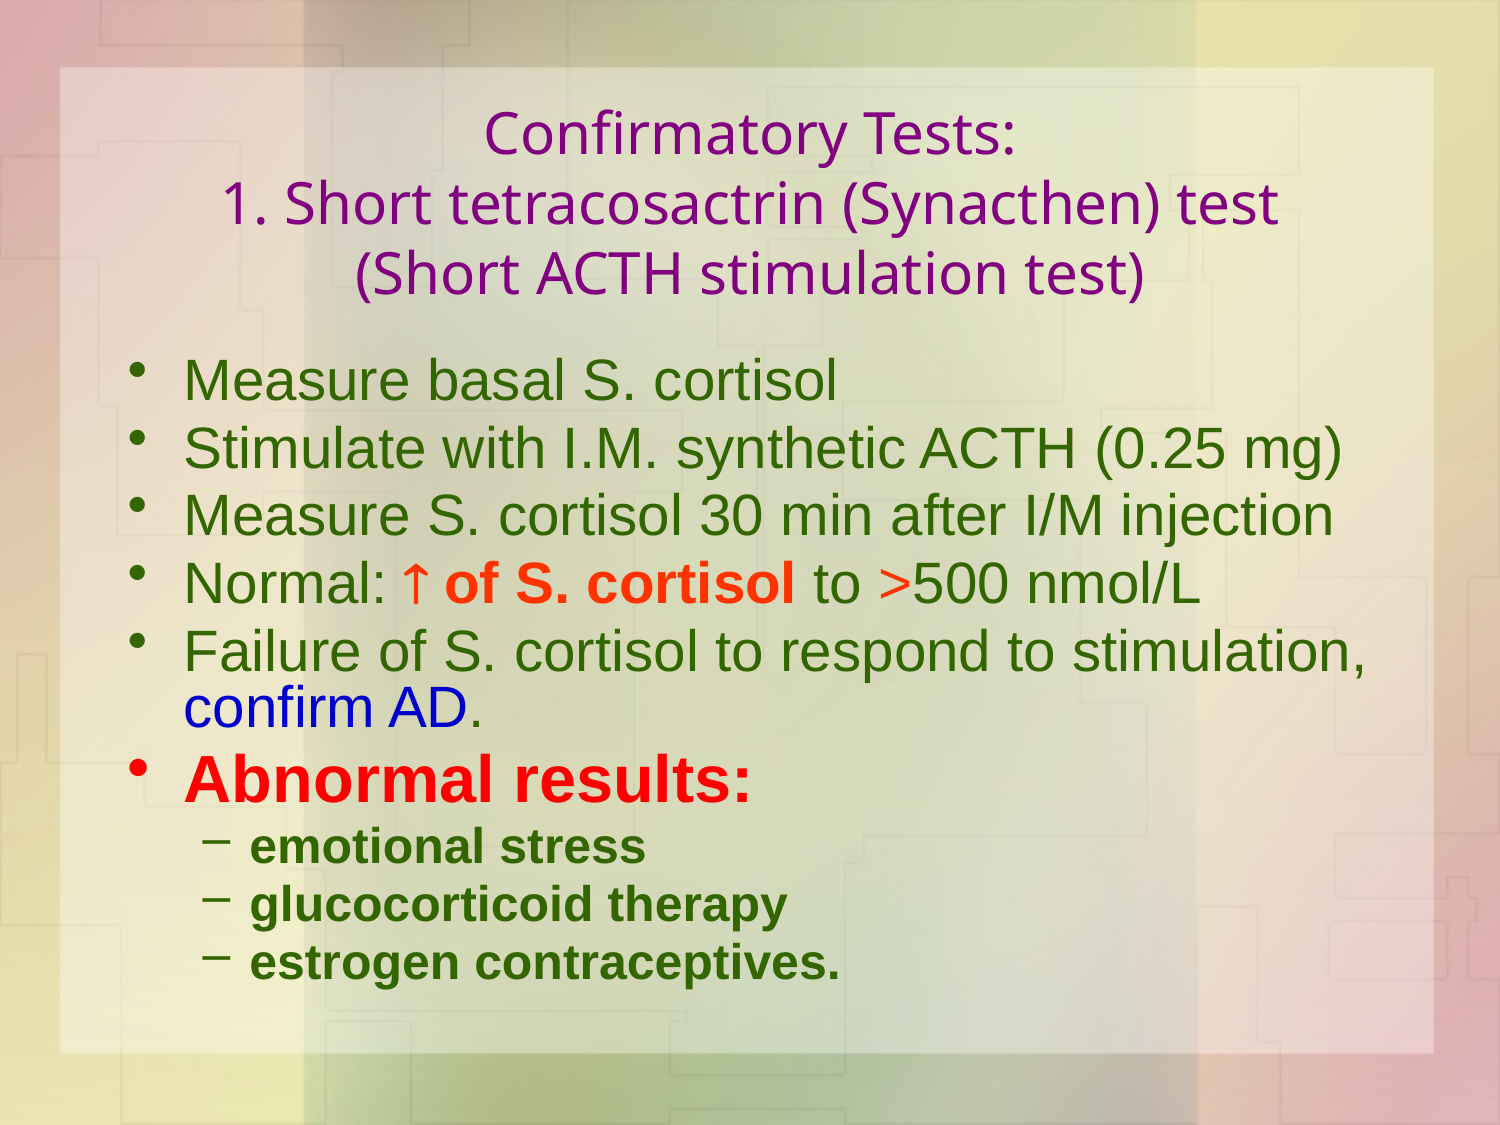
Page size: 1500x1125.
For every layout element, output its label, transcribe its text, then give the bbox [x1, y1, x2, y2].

picture [0, 0, 1500, 1125]
title Confirmatory Tests: 1. Short tetracosactrin (Synacthen) test (Short ACTH stimulation test) [88, 99, 1412, 303]
list Measure basal S. cortisol Stimulate with I.M. synthetic ACTH (0.25 mg) Measure S. cortisol 30 min after I/M injection Normal:  of S. cortisol to >500 nmol/L Failure of S. cortisol to respond to stimulation, confirm AD. Abnormal results: emotional stress glucocorticoid therapy estrogen contraceptives. [112, 347, 1388, 1024]
